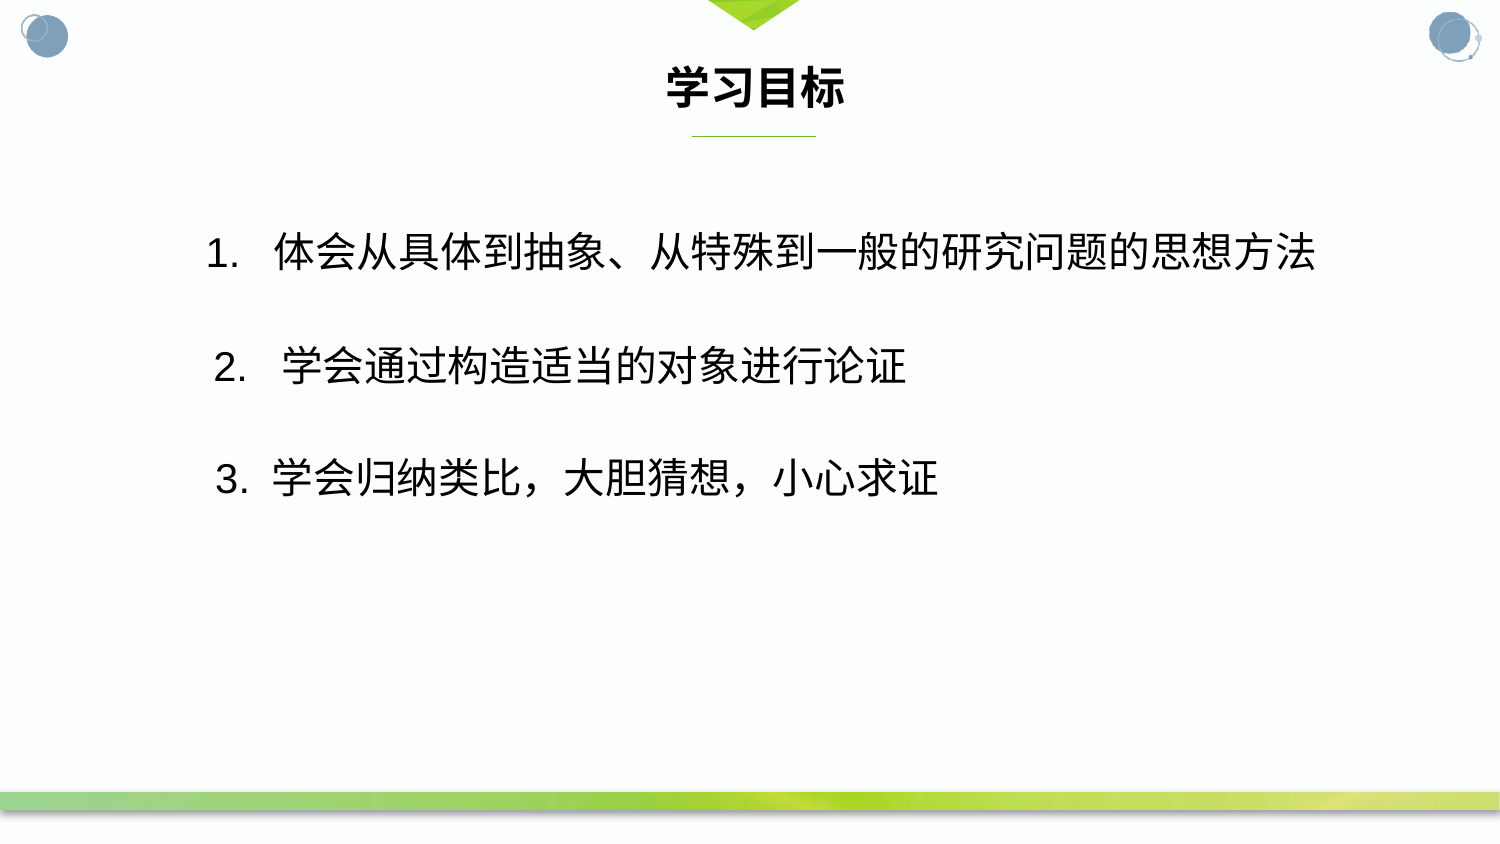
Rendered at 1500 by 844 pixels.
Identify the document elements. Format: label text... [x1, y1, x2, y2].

text_box 学习目标 [650, 52, 861, 122]
text_box 3. 学会归纳类比，大胆猜想，小心求证 [200, 420, 1030, 510]
text_box [706, 0, 802, 32]
picture [1411, 0, 1500, 73]
picture [0, 0, 89, 73]
picture [0, 792, 1500, 810]
text_box 1. 体会从具体到抽象、从特殊到一般的研究问题的思想方法 [190, 193, 1349, 284]
text_box 2. 学会通过构造适当的对象进行论证 [198, 307, 946, 397]
